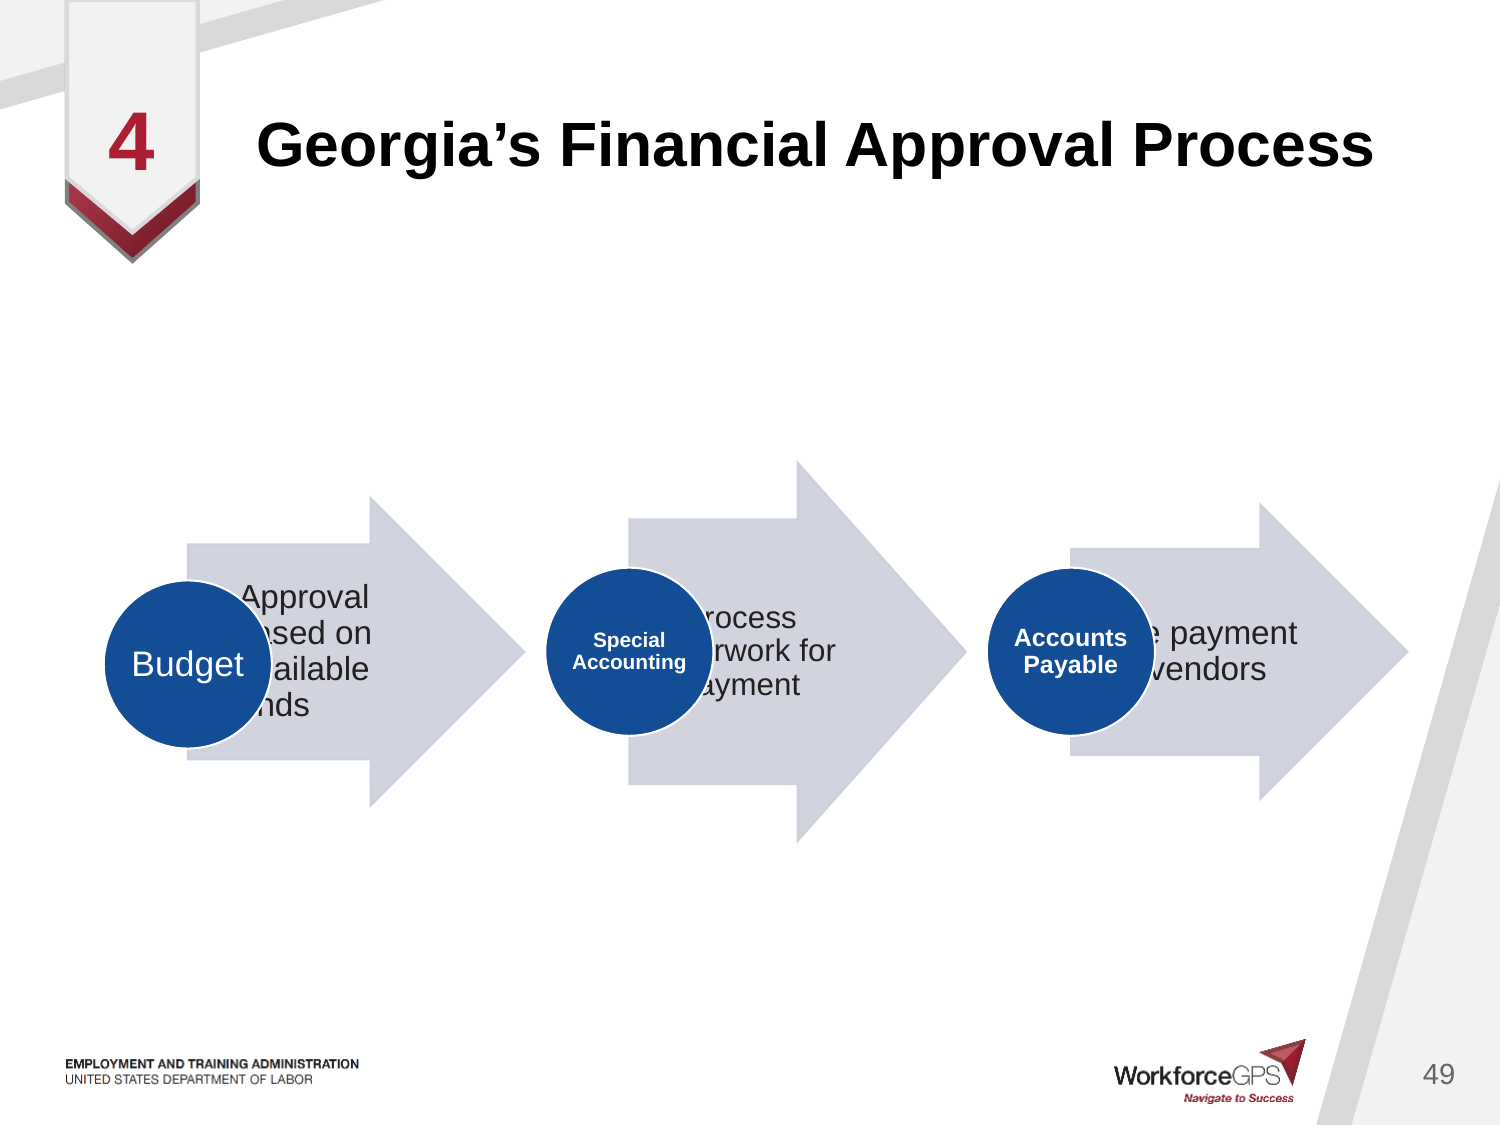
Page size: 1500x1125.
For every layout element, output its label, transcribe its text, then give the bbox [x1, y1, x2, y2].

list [103, 290, 1409, 1014]
picture [1112, 1038, 1308, 1105]
picture [59, 1053, 370, 1092]
list 4 [55, 86, 207, 219]
slide_number 49 [1260, 1042, 1471, 1103]
title Georgia’s Financial Approval Process [241, 59, 1409, 233]
